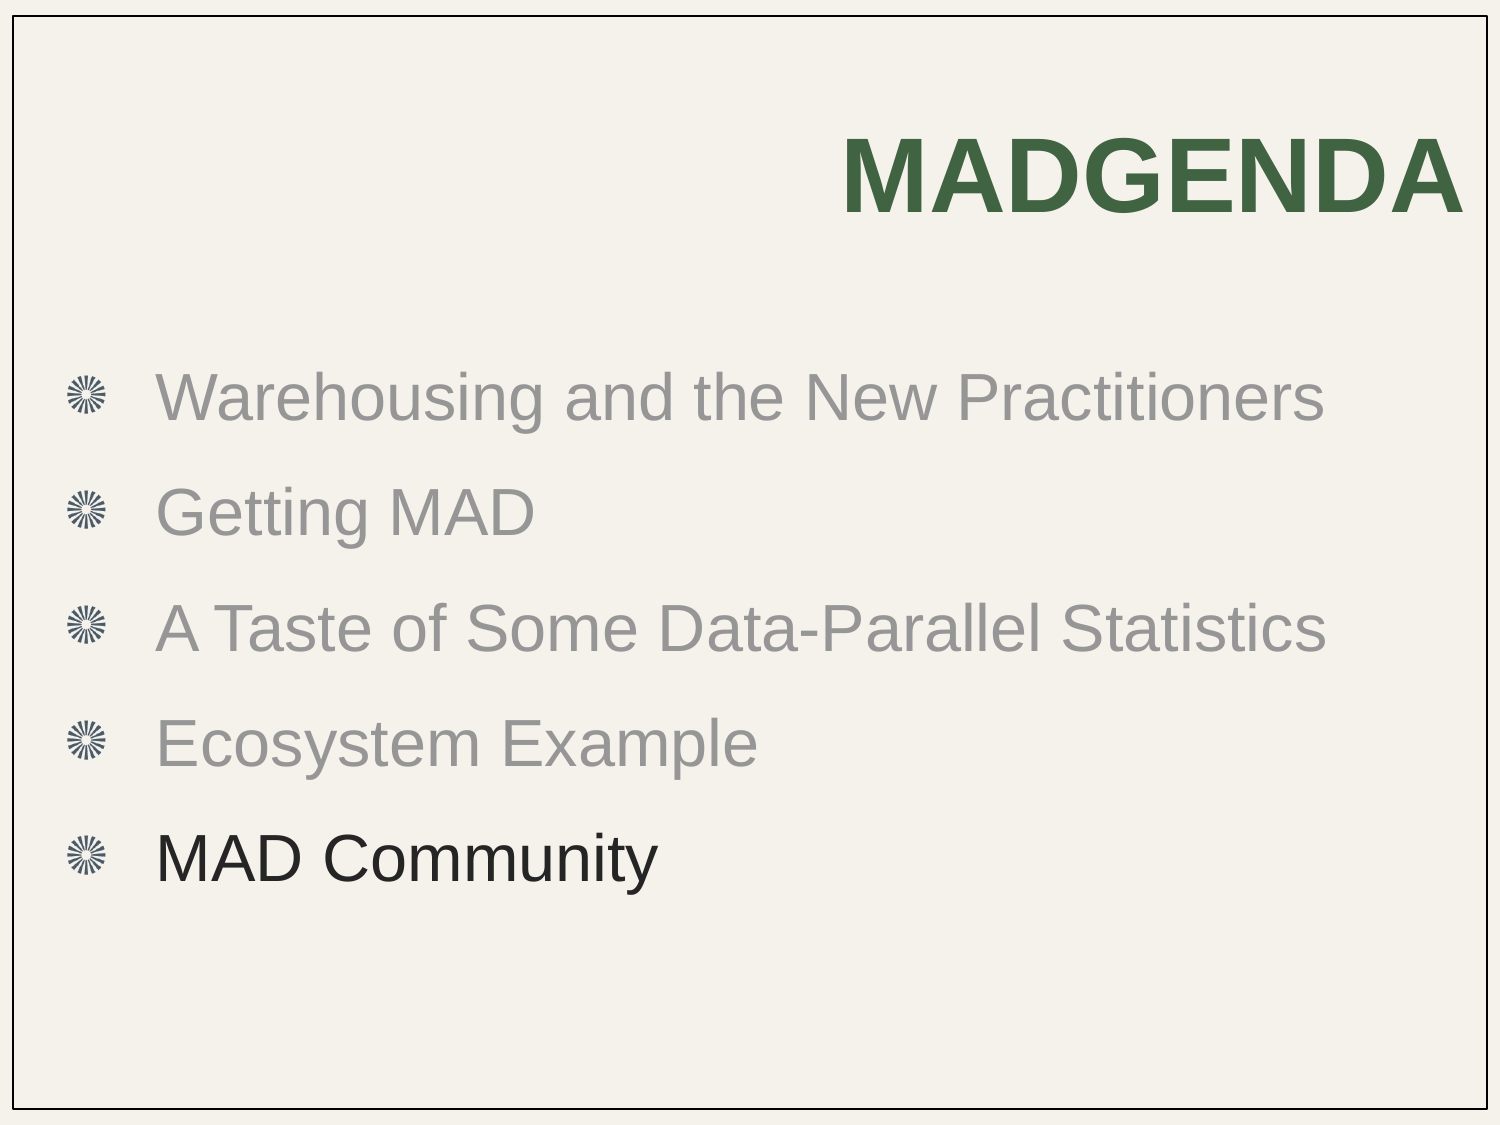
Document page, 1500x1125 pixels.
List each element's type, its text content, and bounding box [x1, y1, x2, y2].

list Warehousing and the New Practitioners Getting MAD A Taste of Some Data-Parallel Statistics Ecosystem Example MAD Community [27, 318, 1460, 1045]
picture [64, 602, 108, 646]
picture [64, 487, 108, 531]
picture [64, 717, 108, 762]
picture [64, 372, 108, 416]
title MADgenda [27, 28, 1473, 312]
picture [64, 832, 108, 877]
